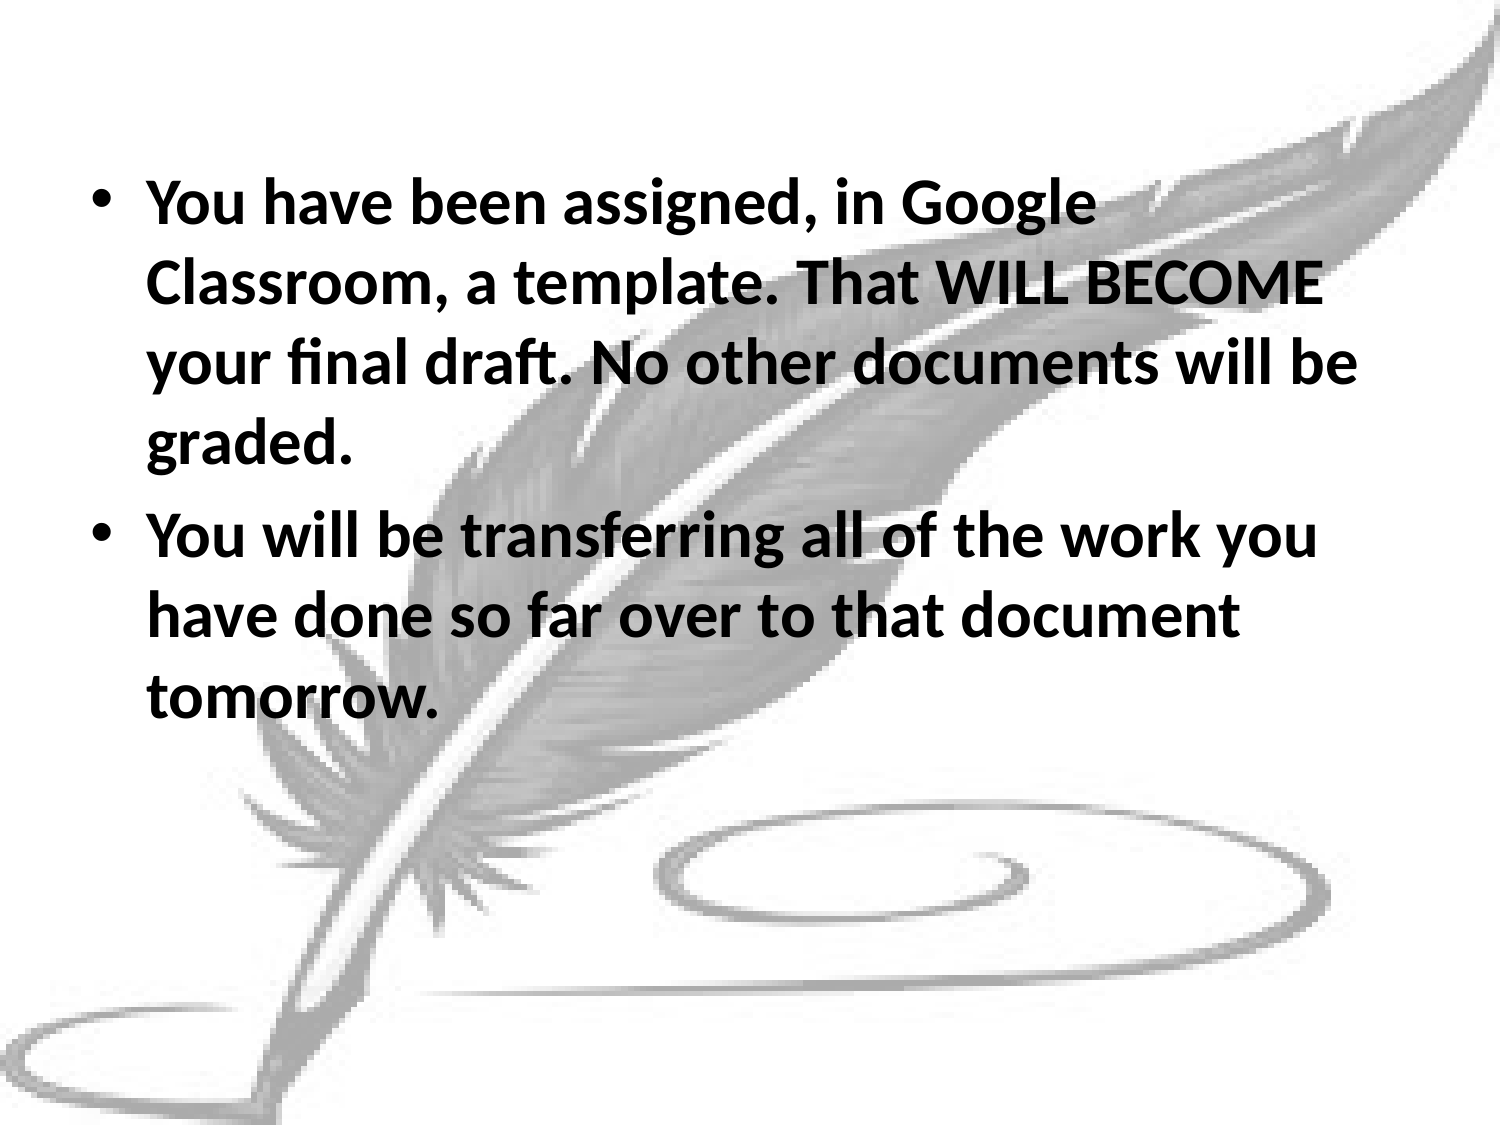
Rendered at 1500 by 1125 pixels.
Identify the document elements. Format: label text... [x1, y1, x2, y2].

list You have been assigned, in Google Classroom, a template. That WILL BECOME your final draft. No other documents will be graded. You will be transferring all of the work you have done so far over to that document tomorrow. [75, 149, 1425, 1088]
